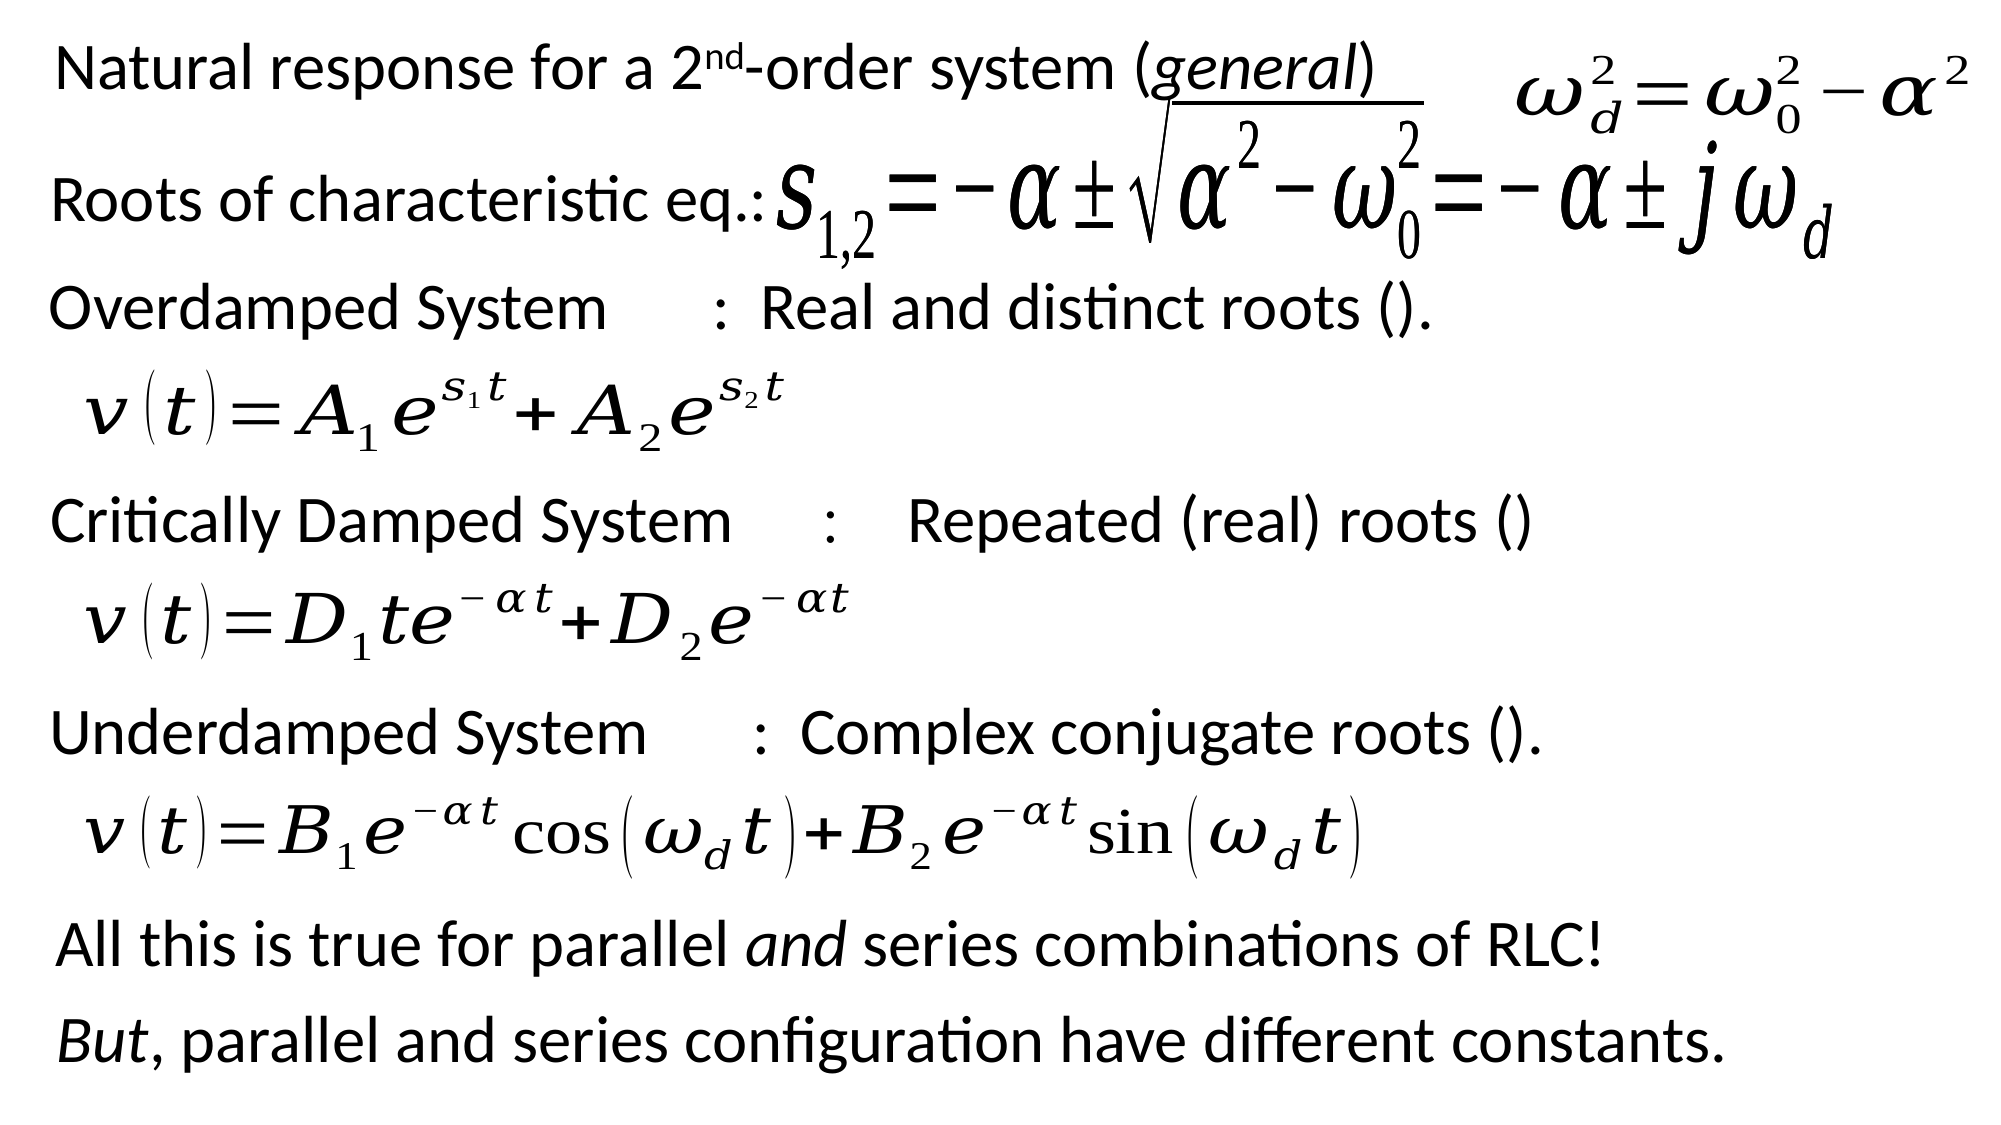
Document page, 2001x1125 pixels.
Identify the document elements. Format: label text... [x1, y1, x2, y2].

text_box Critically Damped System [35, 468, 749, 563]
text_box But, parallel and series configuration have different constants. [41, 988, 1744, 1084]
text_box Underdamped System [34, 680, 664, 776]
text_box Roots of characteristic eq.: [35, 147, 799, 242]
text_box All this is true for parallel and series combinations of RLC! [40, 892, 1623, 988]
text_box Overdamped System [34, 255, 625, 351]
text_box Natural response for a 2nd-order system (general) [39, 15, 1393, 111]
